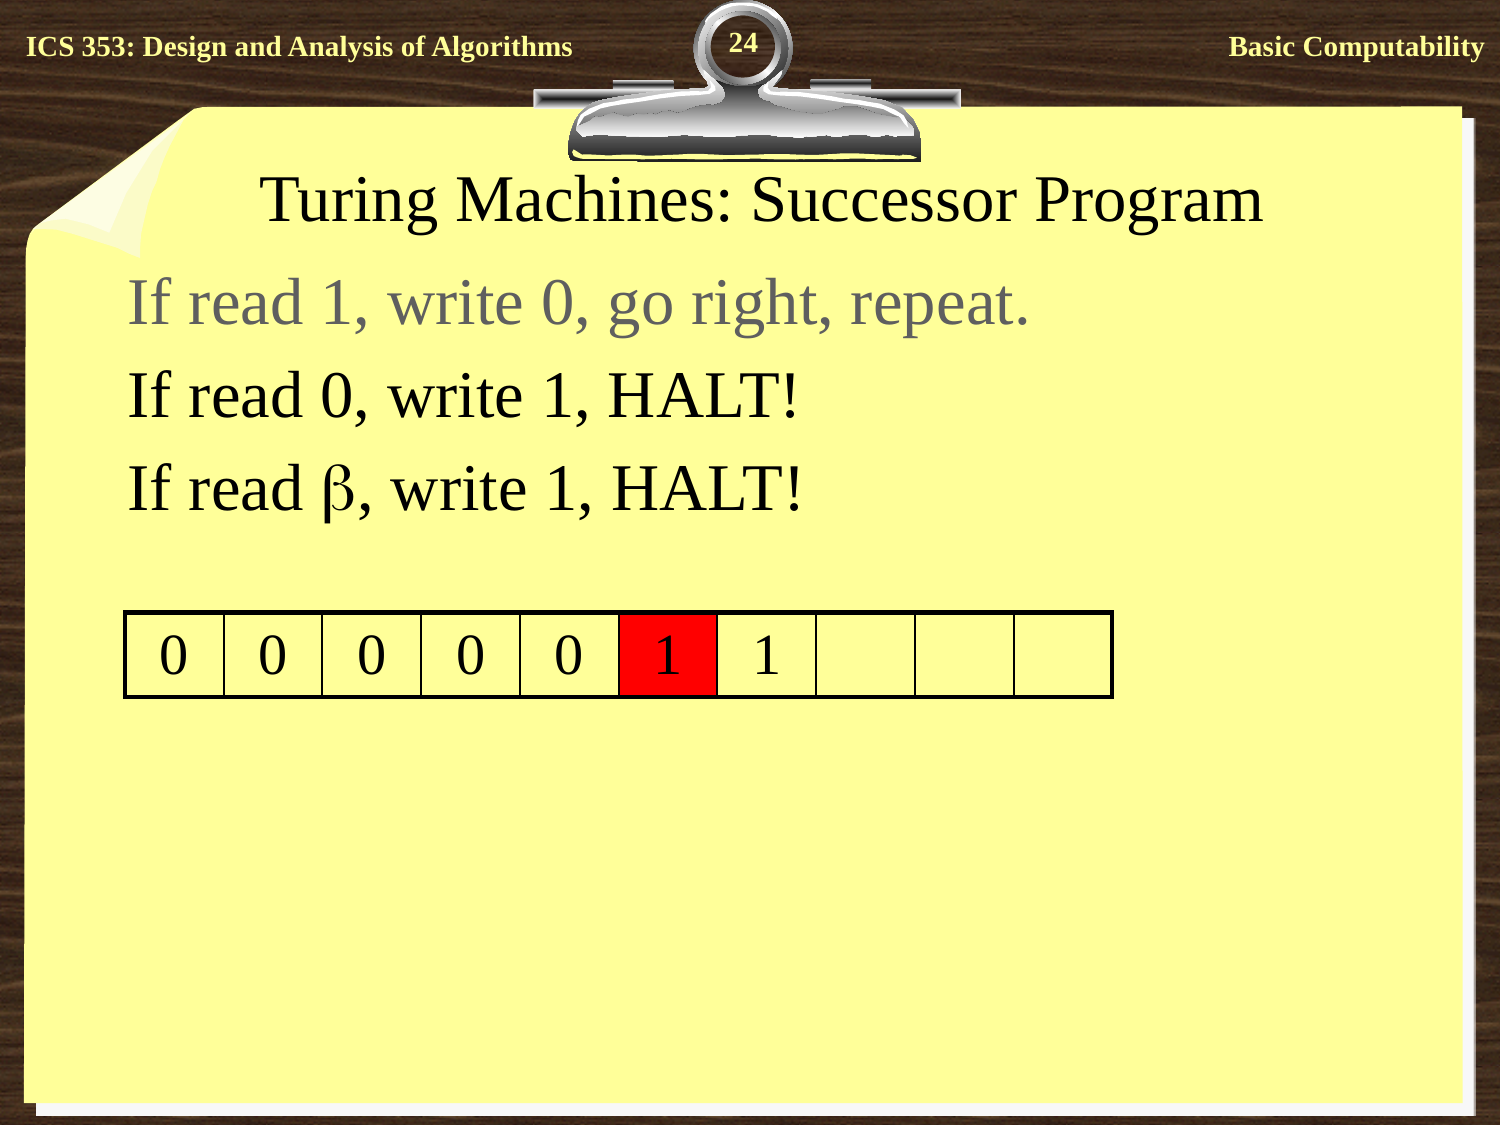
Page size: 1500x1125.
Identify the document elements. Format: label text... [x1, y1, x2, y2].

table_header 0 [422, 615, 519, 695]
title Turing Machines: Successor Program [62, 119, 1463, 270]
table_header [916, 615, 1013, 695]
table_header 1 [718, 615, 815, 695]
table_header [1015, 615, 1110, 695]
picture [0, 0, 1500, 1125]
table_header 1 [620, 615, 716, 695]
table_header 0 [127, 615, 223, 695]
slide_number 24 [704, 11, 774, 71]
table_header 0 [323, 615, 420, 695]
list If read 1, write 0, go right, repeat. If read 0, write 1, HALT! If read , write 1, HALT! [112, 270, 1388, 938]
table_header 0 [225, 615, 321, 695]
table_header [817, 615, 914, 695]
table_header 0 [521, 615, 618, 695]
picture [723, 71, 763, 78]
